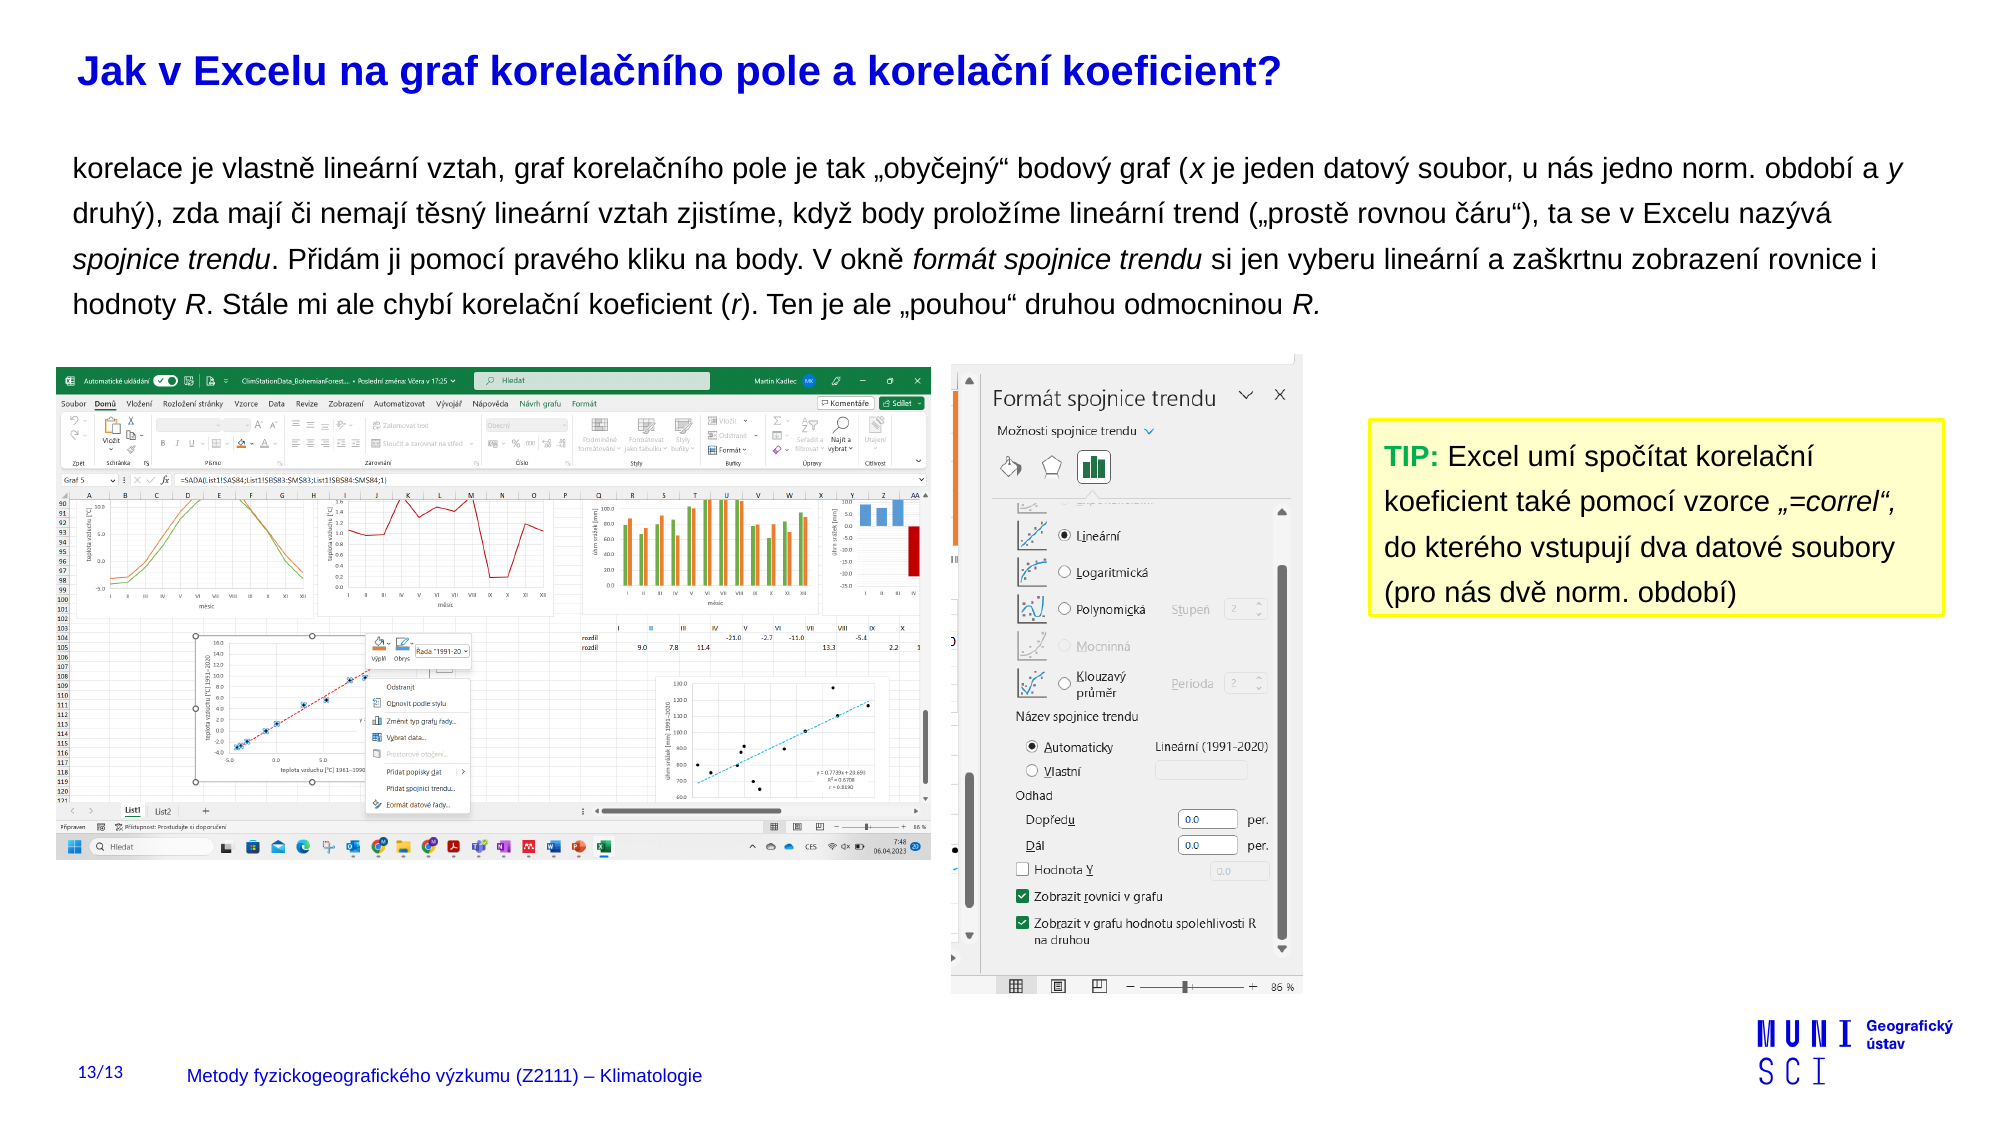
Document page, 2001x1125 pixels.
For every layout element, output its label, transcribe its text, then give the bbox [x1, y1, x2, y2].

text_box TIP: Excel umí spočítat korelační koeficient také pomocí vzorce „=correl“, do kterého vstupují dva datové soubory (pro nás dvě norm. období) [1369, 419, 1944, 616]
footer Metody fyzickogeografického výzkumu (Z2111) – Klimatologie [171, 1042, 1101, 1103]
text_box Jak v Excelu na graf korelačního pole a korelační koeficient? [62, 36, 1298, 102]
picture [950, 354, 1303, 994]
picture [1740, 1003, 1969, 1101]
picture [56, 367, 931, 860]
text_box korelace je vlastně lineární vztah, graf korelačního pole je tak „obyčejný“ bodový graf (x je jeden datový soubor, u nás jedno norm. období a y druhý), zda mají či nemají těsný lineární vztah zjistíme, když body proložíme lineární trend („prostě rovnou čáru“), ta se v Excelu nazývá spojnice trendu. Přidám ji pomocí pravého kliku na body. V okně formát spojnice trendu si jen vyberu lineární a zaškrtnu zobrazení rovnice i hodnoty R. Stále mi ale chybí korelační koeficient (r). Ten je ale „pouhou“ druhou odmocninou R. [57, 131, 1944, 328]
